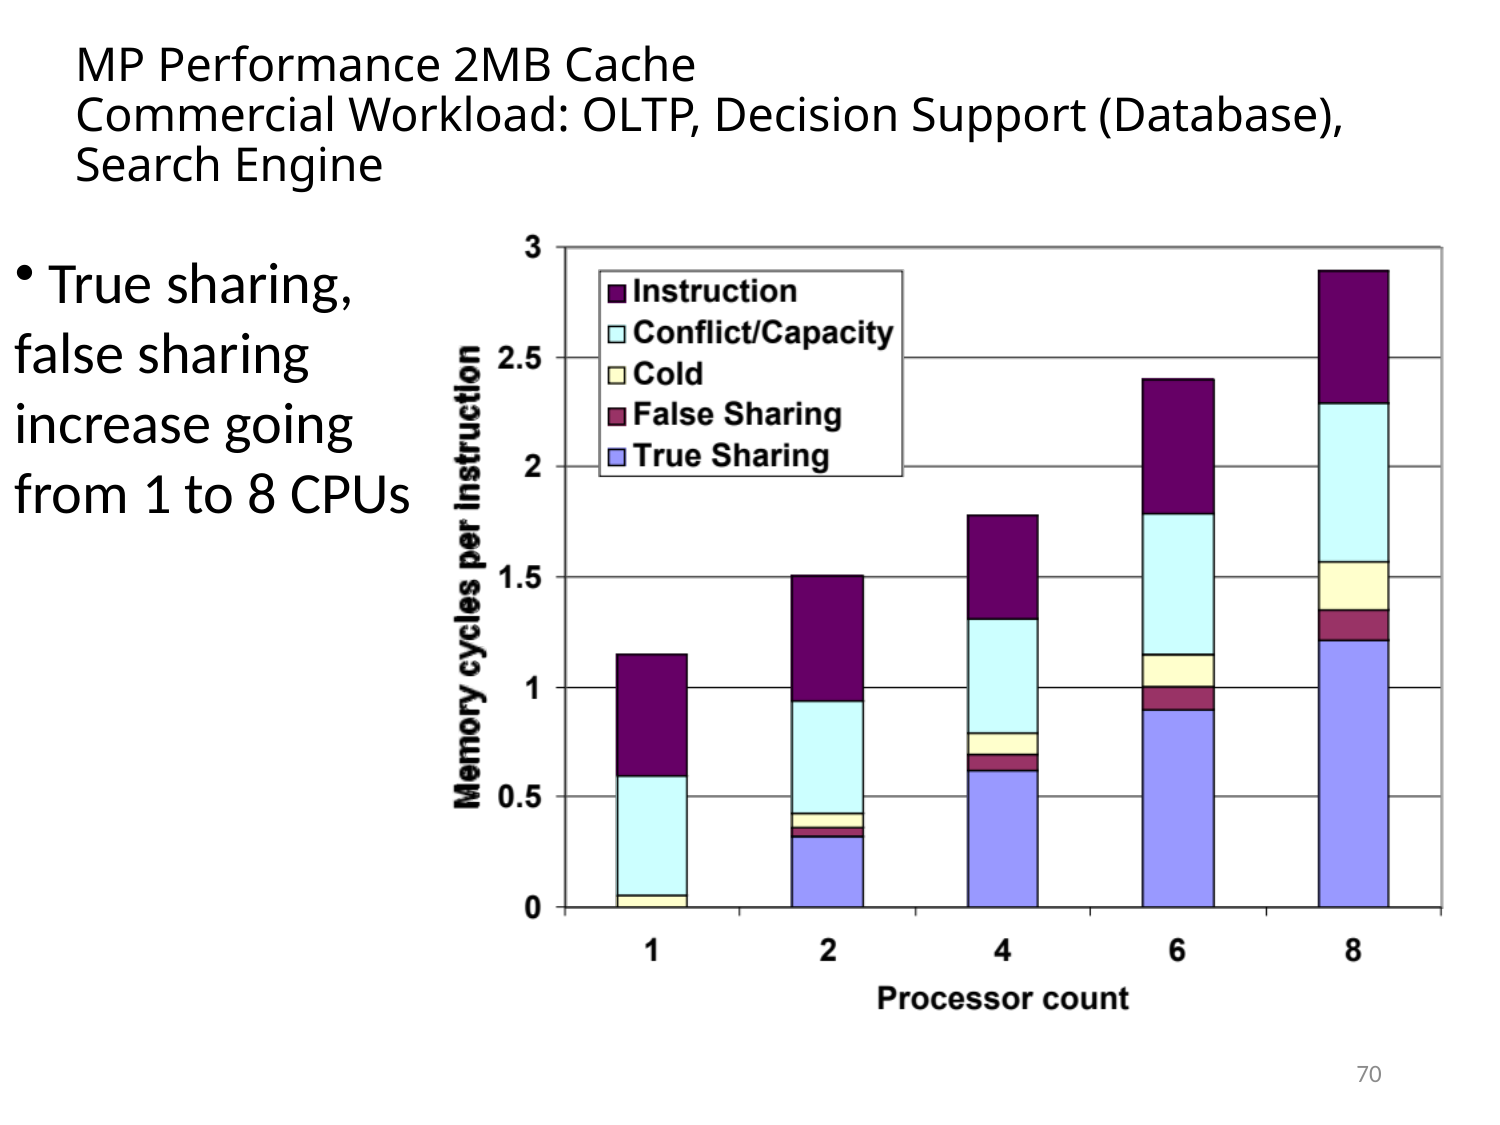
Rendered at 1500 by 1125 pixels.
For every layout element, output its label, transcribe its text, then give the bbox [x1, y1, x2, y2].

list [437, 199, 1500, 1030]
title MP Performance 2MB Cache Commercial Workload: OLTP, Decision Support (Database), Search Engine [60, 32, 1478, 200]
text_box True sharing, false sharing increase going from 1 to 8 CPUs [0, 237, 437, 525]
slide_number 70 [1059, 1042, 1397, 1103]
